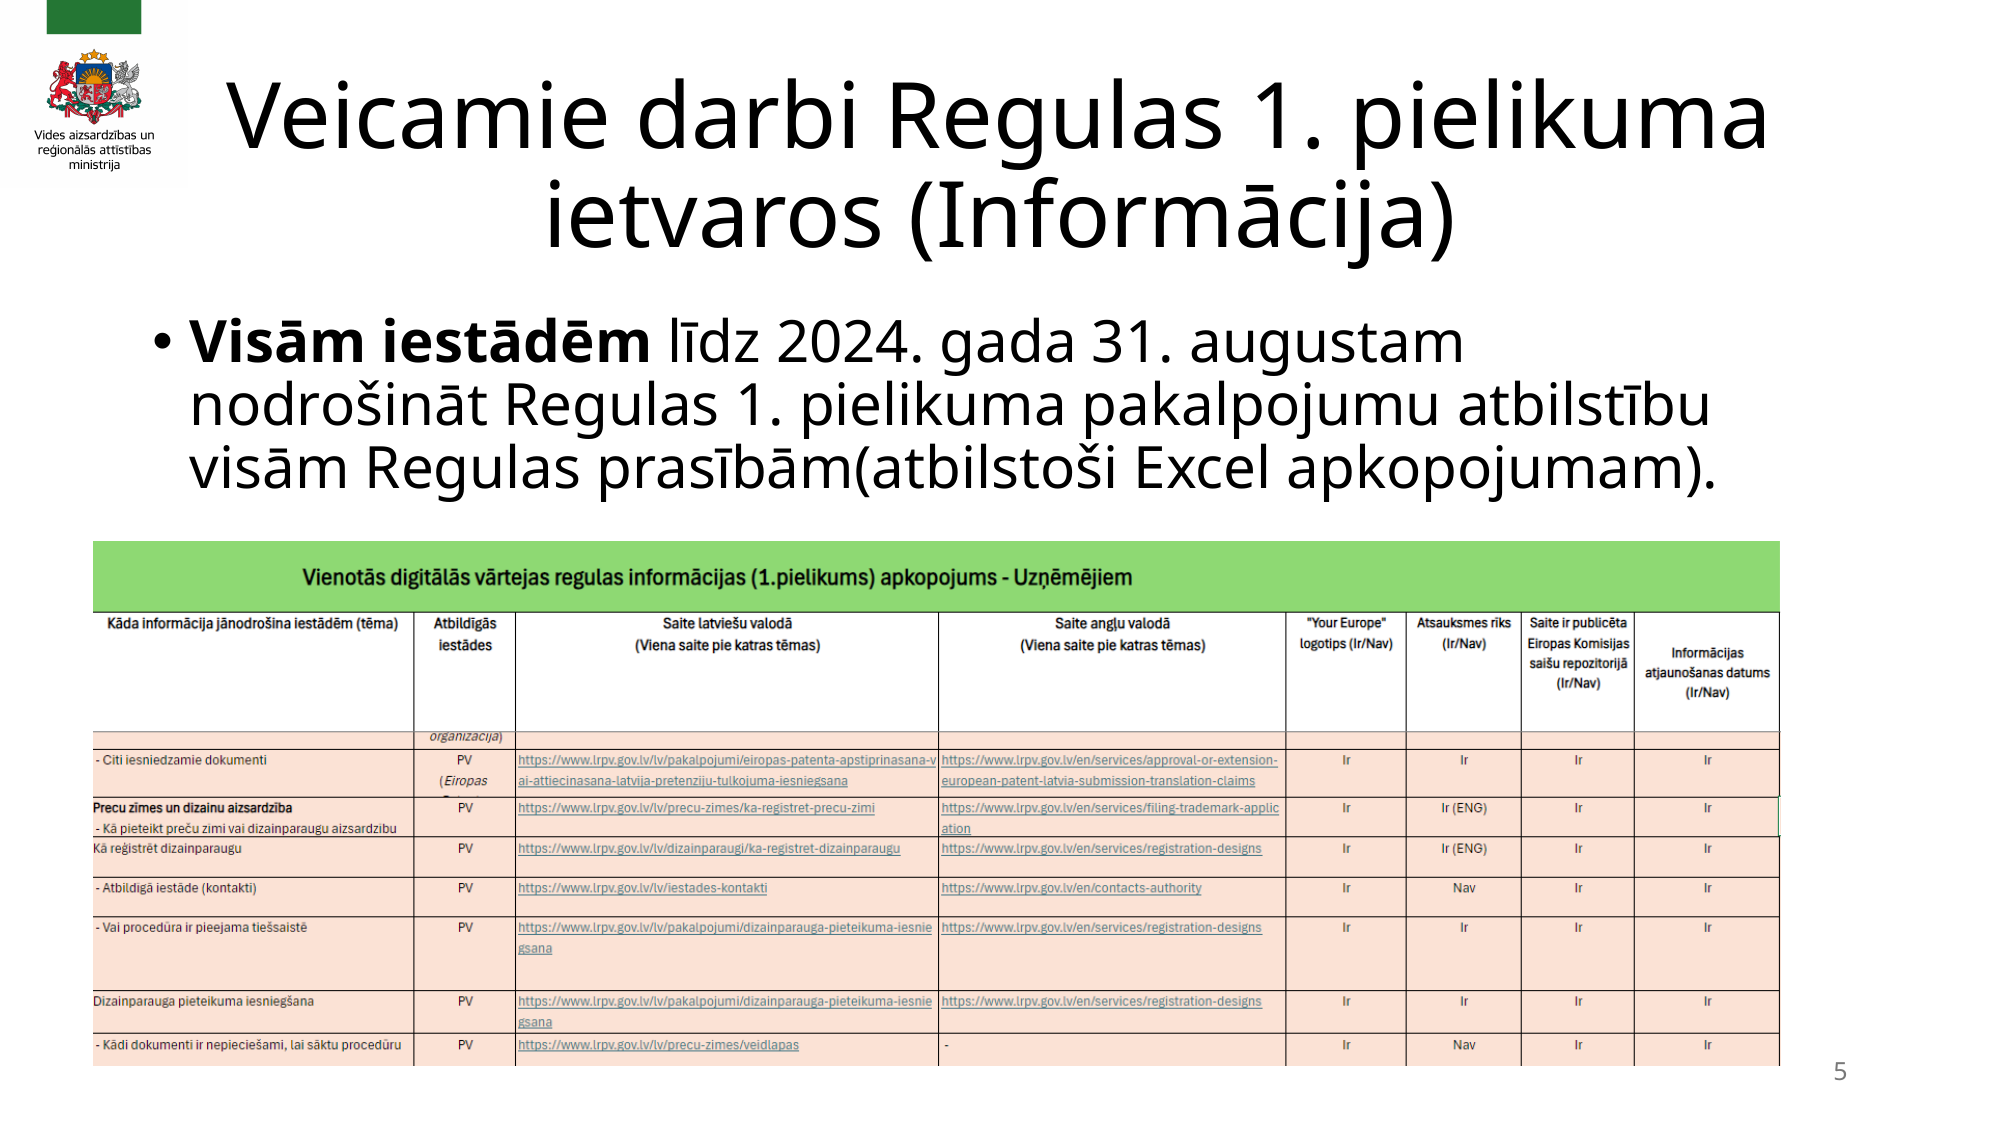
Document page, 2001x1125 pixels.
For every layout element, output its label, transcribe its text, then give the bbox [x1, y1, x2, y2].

picture [0, 0, 188, 188]
picture [93, 541, 1781, 1066]
slide_number 5 [1412, 1042, 1863, 1103]
list Visām iestādēm līdz 2024. gada 31. augustam nodrošināt Regulas 1. pielikuma pakalpojumu atbilstību visām Regulas prasībām(atbilstoši Excel apkopojumam). [137, 304, 1768, 541]
title Veicamie darbi Regulas 1. pielikuma ietvaros (Informācija) [137, 59, 1863, 278]
